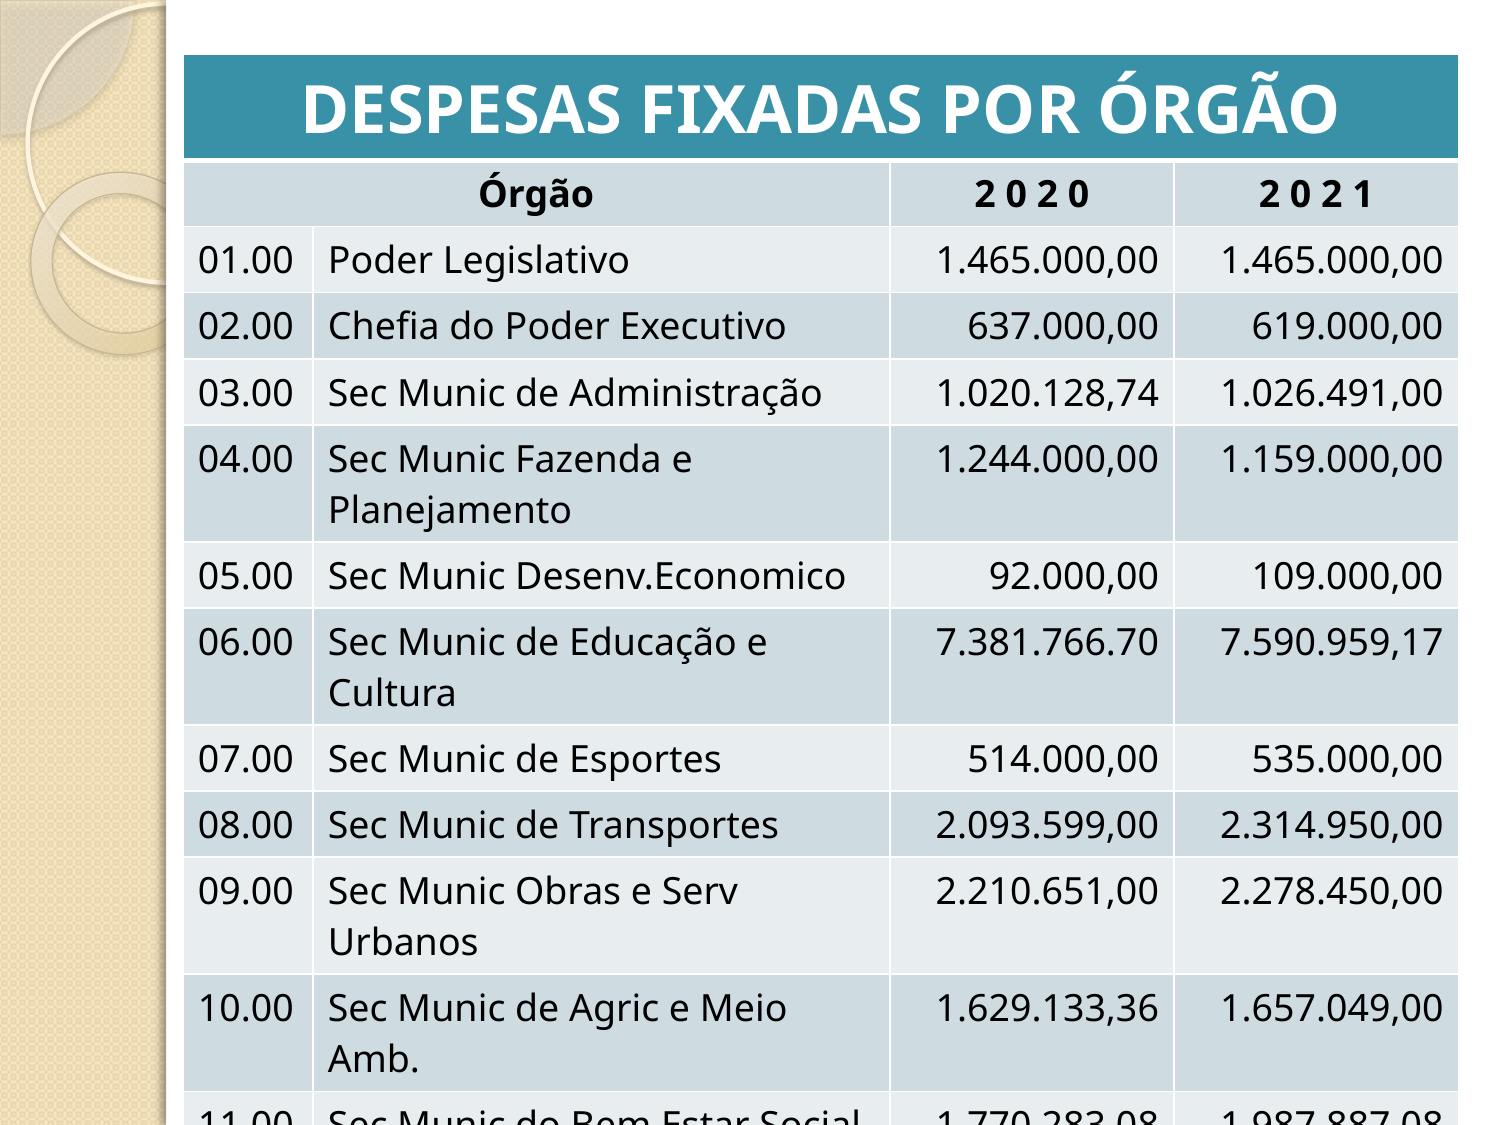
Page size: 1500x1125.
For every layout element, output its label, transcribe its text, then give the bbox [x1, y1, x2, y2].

table_cell 07.00 [184, 726, 312, 790]
table_cell 1.026.491,00 [1175, 360, 1458, 424]
table_cell Poder Legislativo [314, 227, 889, 292]
table_cell 637.000,00 [891, 293, 1173, 358]
table_cell 1.987.887,08 [1175, 1092, 1458, 1125]
table_cell 92.000,00 [891, 543, 1173, 607]
table_cell Órgão [184, 163, 889, 226]
table_header DESPESAS FIXADAS POR ÓRGÃO [184, 55, 1458, 158]
table_cell 04.00 [184, 426, 312, 541]
table_cell 09.00 [184, 858, 312, 973]
table_cell 2.314.950,00 [1175, 792, 1458, 856]
table_cell Sec Munic do Bem Estar Social [314, 1092, 889, 1125]
table_cell Sec Munic de Agric e Meio Amb. [314, 975, 889, 1091]
table_cell 1.020.128,74 [891, 360, 1173, 424]
table_cell 7.381.766.70 [891, 609, 1173, 724]
table_cell 11.00 [184, 1092, 312, 1125]
table_cell Chefia do Poder Executivo [314, 293, 889, 358]
table_cell Sec Munic Fazenda e Planejamento [314, 426, 889, 541]
table_cell 2 0 2 0 [891, 163, 1173, 226]
table_cell 06.00 [184, 609, 312, 724]
table_cell 2.278.450,00 [1175, 858, 1458, 973]
table_cell 08.00 [184, 792, 312, 856]
table_cell 1.657.049,00 [1175, 975, 1458, 1091]
table_cell 1.629.133,36 [891, 975, 1173, 1091]
table_cell 02.00 [184, 293, 312, 358]
table_cell Sec Munic de Transportes [314, 792, 889, 856]
table_cell Sec Munic de Esportes [314, 726, 889, 790]
table_cell 619.000,00 [1175, 293, 1458, 358]
table_cell 05.00 [184, 543, 312, 607]
table_cell 10.00 [184, 975, 312, 1091]
table_cell 03.00 [184, 360, 312, 424]
table_cell 1.770.283,08 [891, 1092, 1173, 1125]
table_cell 2 0 2 1 [1175, 163, 1458, 226]
table_cell 514.000,00 [891, 726, 1173, 790]
table_cell 7.590.959,17 [1175, 609, 1458, 724]
table_cell 01.00 [184, 227, 312, 292]
table_cell 1.465.000,00 [891, 227, 1173, 292]
table_cell 2.093.599,00 [891, 792, 1173, 856]
table_cell 535.000,00 [1175, 726, 1458, 790]
table_cell 2.210.651,00 [891, 858, 1173, 973]
table_cell Sec Munic de Educação e Cultura [314, 609, 889, 724]
table_cell 109.000,00 [1175, 543, 1458, 607]
table_cell Sec Munic de Administração [314, 360, 889, 424]
table_cell 1.159.000,00 [1175, 426, 1458, 541]
table_cell 1.465.000,00 [1175, 227, 1458, 292]
table_cell Sec Munic Desenv.Economico [314, 543, 889, 607]
table_cell Sec Munic Obras e Serv Urbanos [314, 858, 889, 973]
table_cell 1.244.000,00 [891, 426, 1173, 541]
